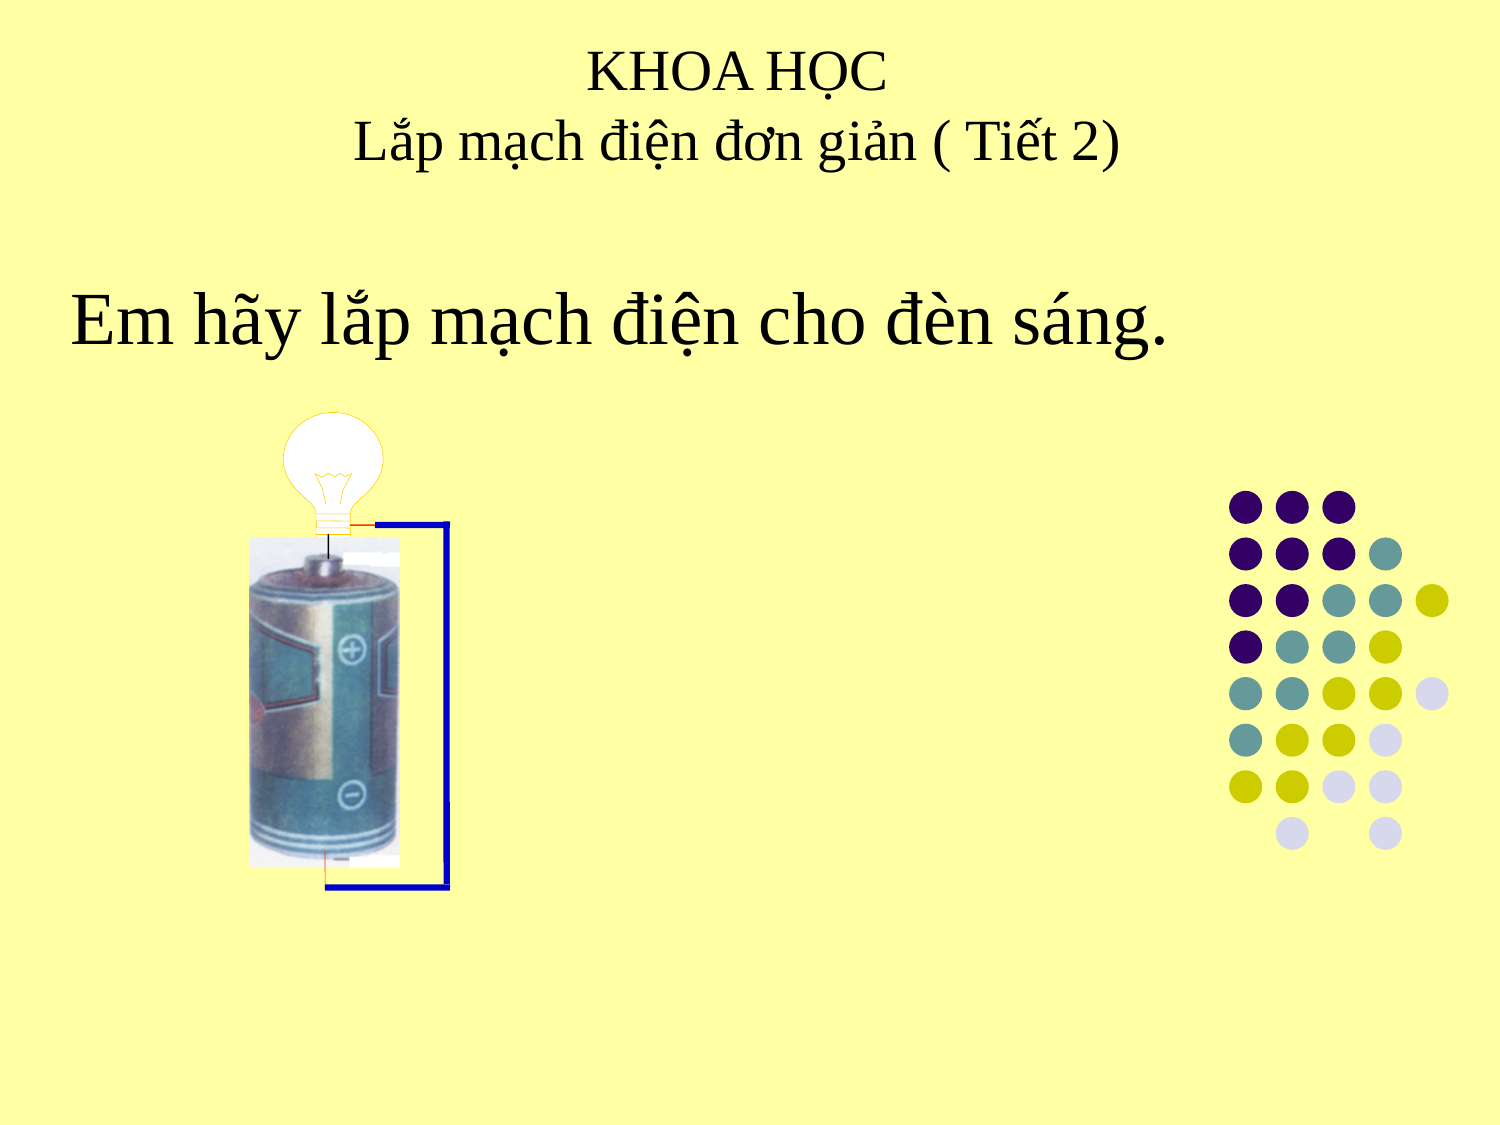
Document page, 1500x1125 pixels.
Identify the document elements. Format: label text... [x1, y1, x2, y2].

picture [249, 537, 401, 868]
text_box KHOA HỌC Lắp mạch điện đơn giản ( Tiết 2) [99, 24, 1375, 180]
text_box [283, 412, 384, 535]
text_box Em hãy lắp mạch điện cho đèn sáng. [56, 262, 1185, 368]
